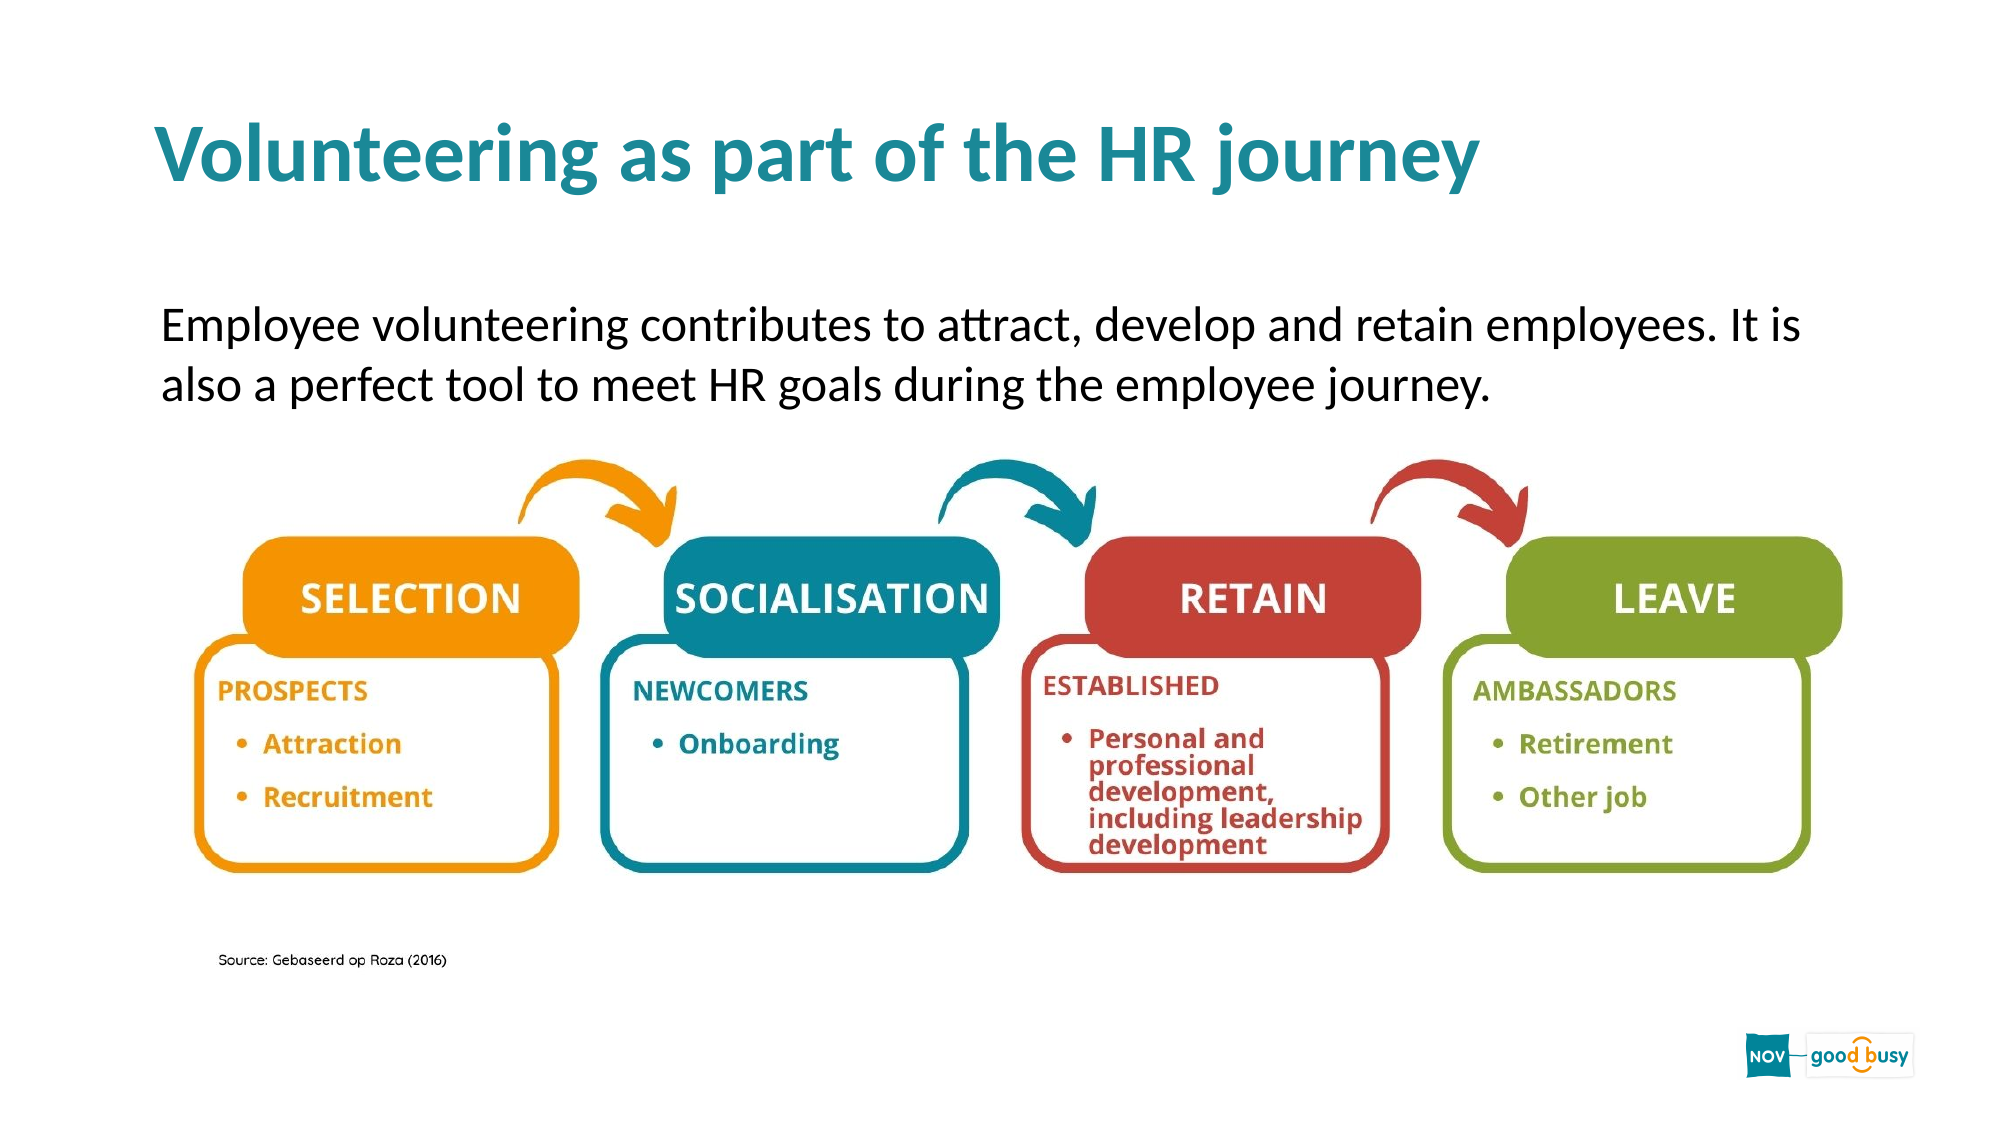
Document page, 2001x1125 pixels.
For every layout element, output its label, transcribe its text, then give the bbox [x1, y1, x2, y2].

text_box Employee volunteering contributes to attract, develop and retain employees. It is also a perfect tool to meet HR goals during the employee journey. [140, 281, 1890, 422]
text_box Volunteering as part of the HR journey [139, 66, 1861, 243]
picture [1737, 1027, 1920, 1080]
picture [166, 435, 1864, 989]
